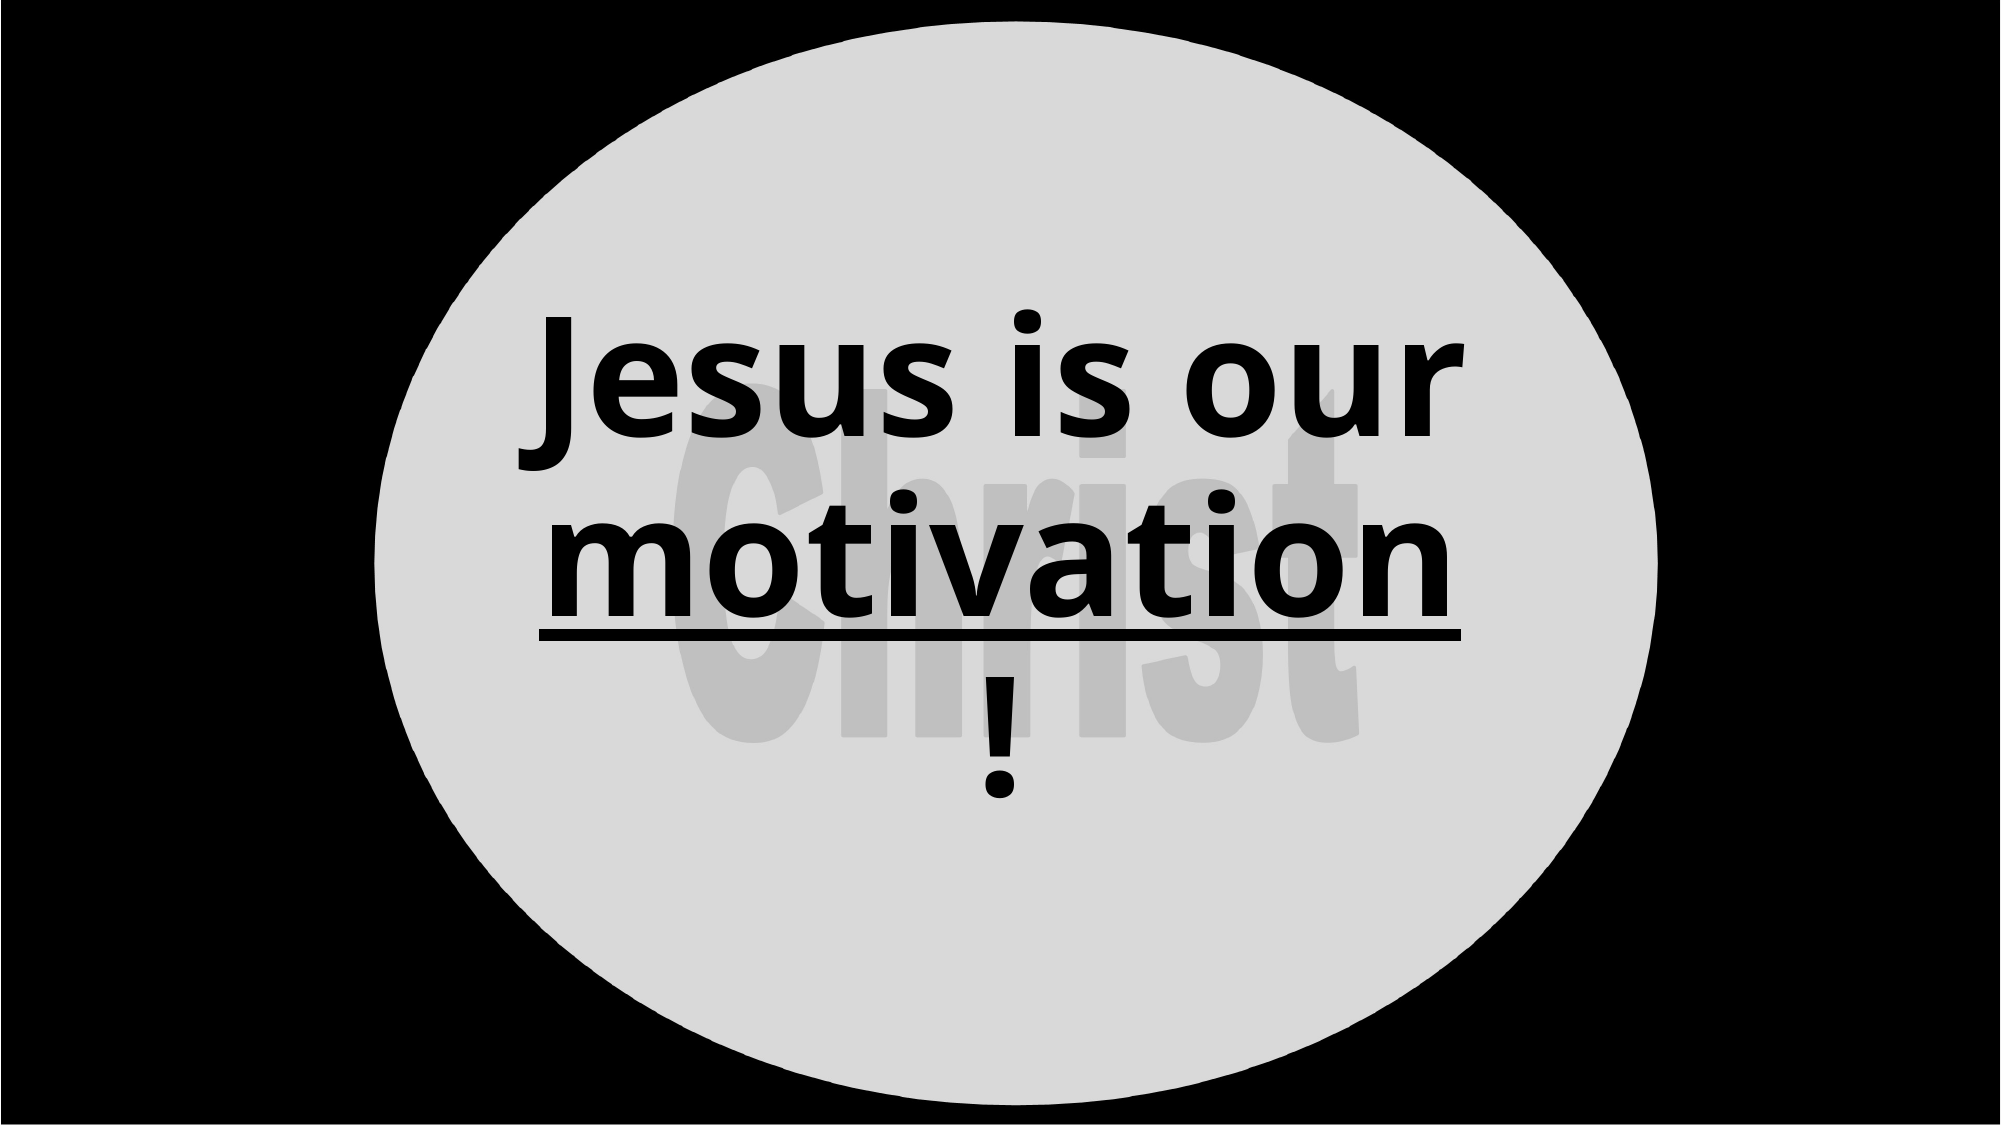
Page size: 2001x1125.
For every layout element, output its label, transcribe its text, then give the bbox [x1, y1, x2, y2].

picture [0, 0, 2001, 1125]
title Jesus is our motivation! [507, 253, 1493, 872]
